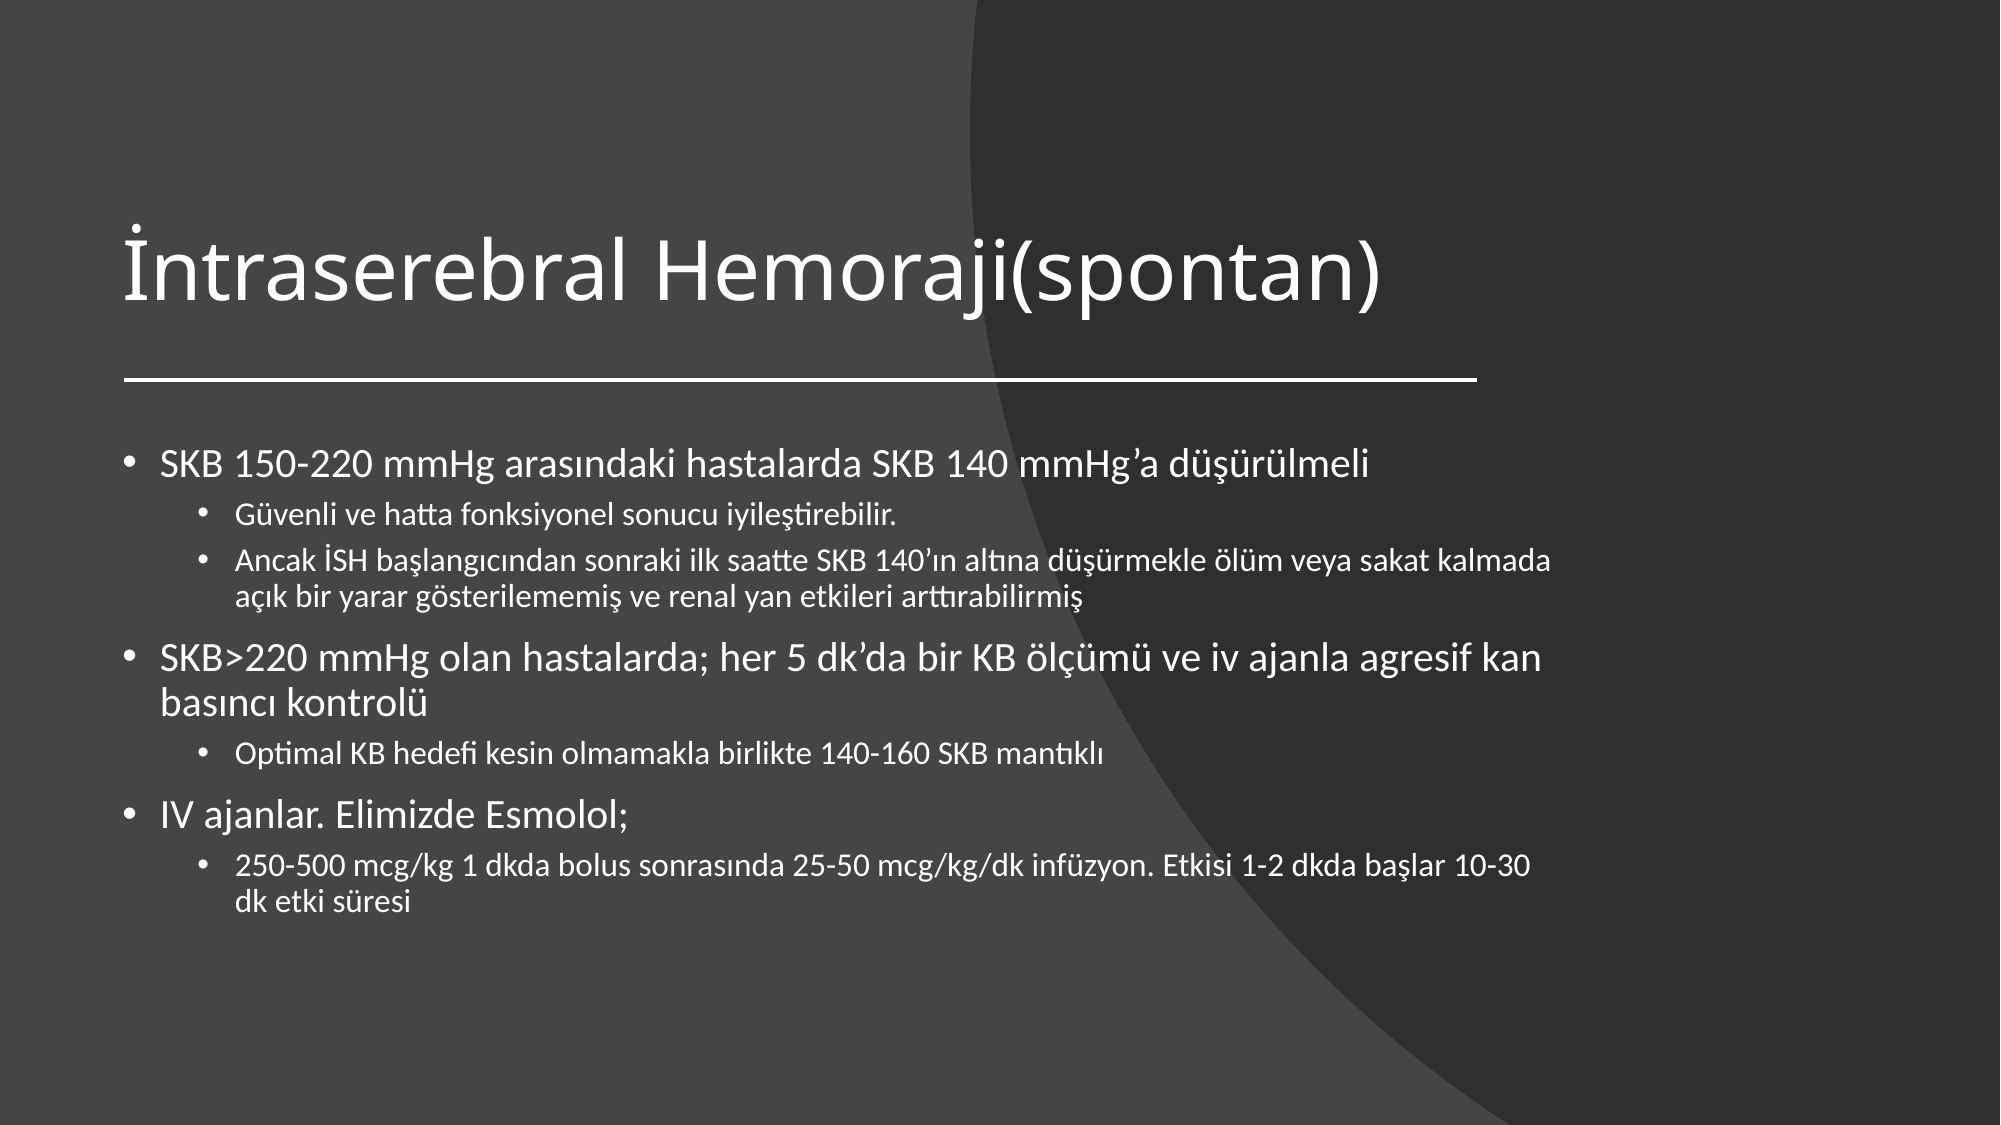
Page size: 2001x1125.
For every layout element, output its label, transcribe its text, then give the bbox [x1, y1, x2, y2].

text_box [971, 0, 2000, 1125]
title İntraserebral Hemoraji(spontan) [107, 59, 1586, 327]
list SKB 150-220 mmHg arasındaki hastalarda SKB 140 mmHg’a düşürülmeli Güvenli ve hatta fonksiyonel sonucu iyileştirebilir. Ancak İSH başlangıcından sonraki ilk saatte SKB 140’ın altına düşürmekle ölüm veya sakat kalmada açık bir yarar gösterilememiş ve renal yan etkileri arttırabilirmiş SKB>220 mmHg olan hastalarda; her 5 dk’da bir KB ölçümü ve iv ajanla agresif kan basıncı kontrolü Optimal KB hedefi kesin olmamakla birlikte 140-160 SKB mantıklı IV ajanlar. Elimizde Esmolol; 250-500 mcg/kg 1 dkda bolus sonrasında 25-50 mcg/kg/dk infüzyon. Etkisi 1-2 dkda başlar 10-30 dk etki süresi [107, 433, 1586, 980]
